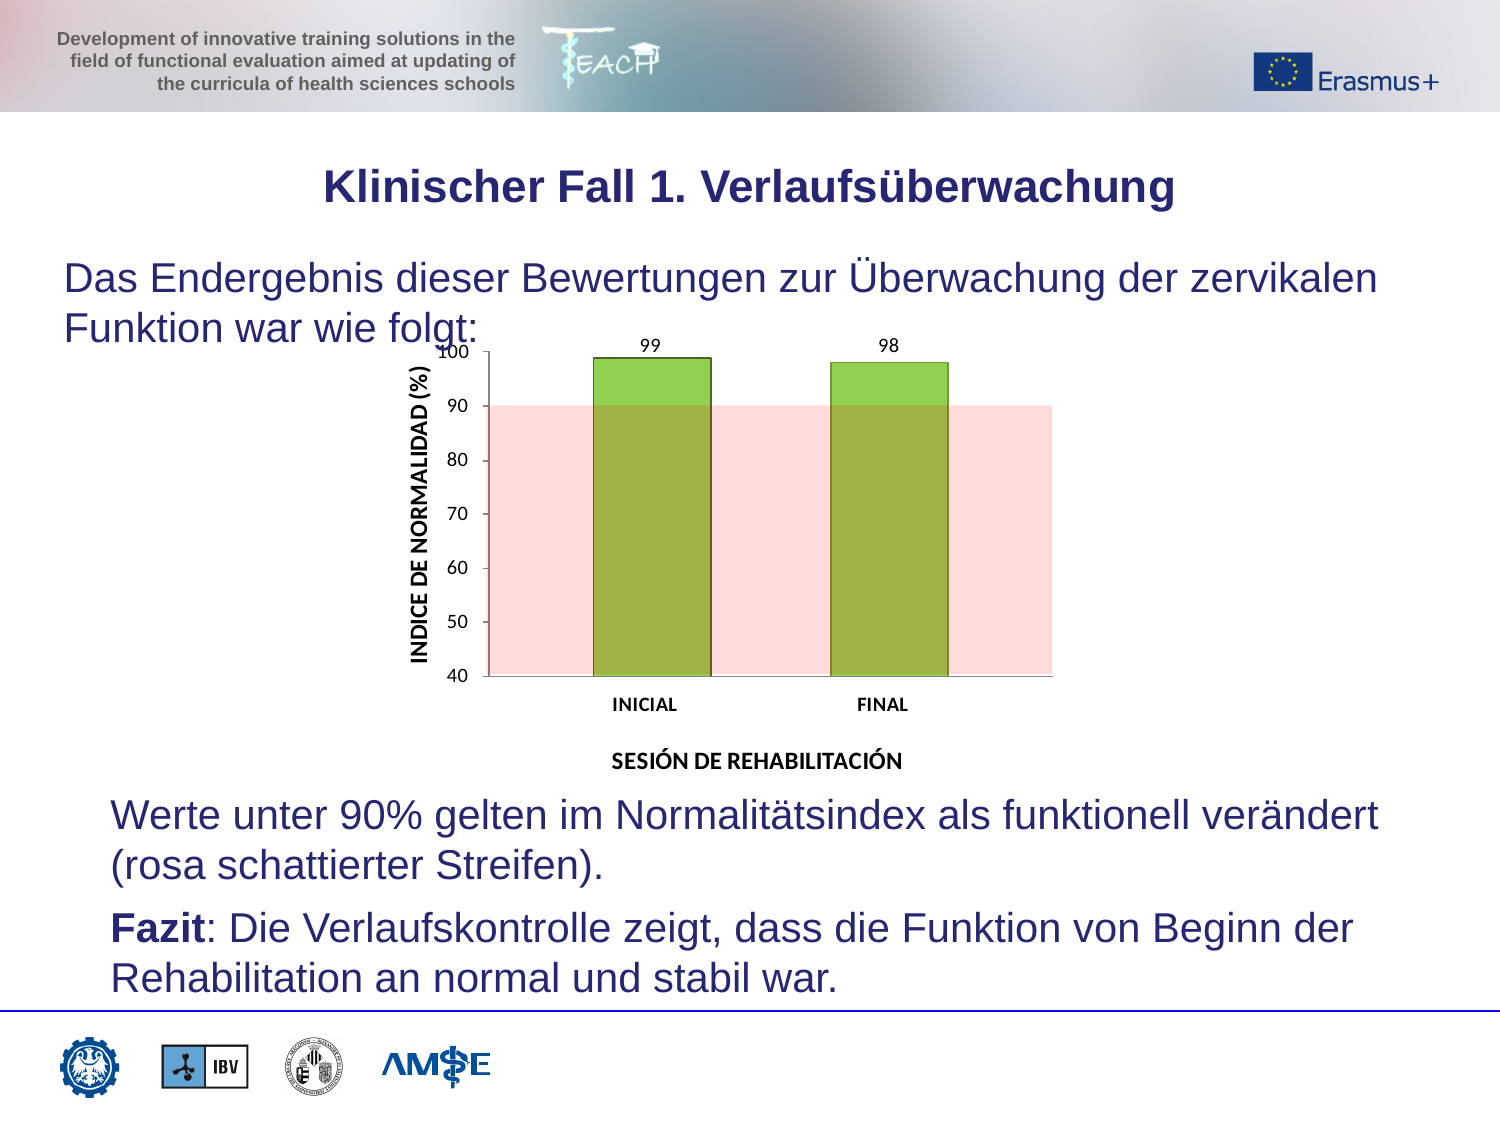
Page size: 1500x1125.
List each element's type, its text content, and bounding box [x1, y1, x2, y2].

picture [161, 1044, 249, 1089]
text_box Fazit: Die Verlaufskontrolle zeigt, dass die Funktion von Beginn der Rehabilitation an normal und stabil war. [95, 893, 1449, 1008]
picture [398, 326, 1128, 798]
text_box Das Endergebnis dieser Bewertungen zur Überwachung der zervikalen Funktion war wie folgt: [48, 243, 1418, 359]
picture [53, 1035, 126, 1099]
text_box Werte unter 90% gelten im Normalitätsindex als funktionell verändert (rosa schattierter Streifen). [95, 780, 1431, 893]
picture [379, 1044, 491, 1089]
text_box Klinischer Fall 1. Verlaufsüberwachung [82, 149, 1418, 219]
picture [284, 1036, 344, 1097]
picture [0, 0, 1500, 112]
